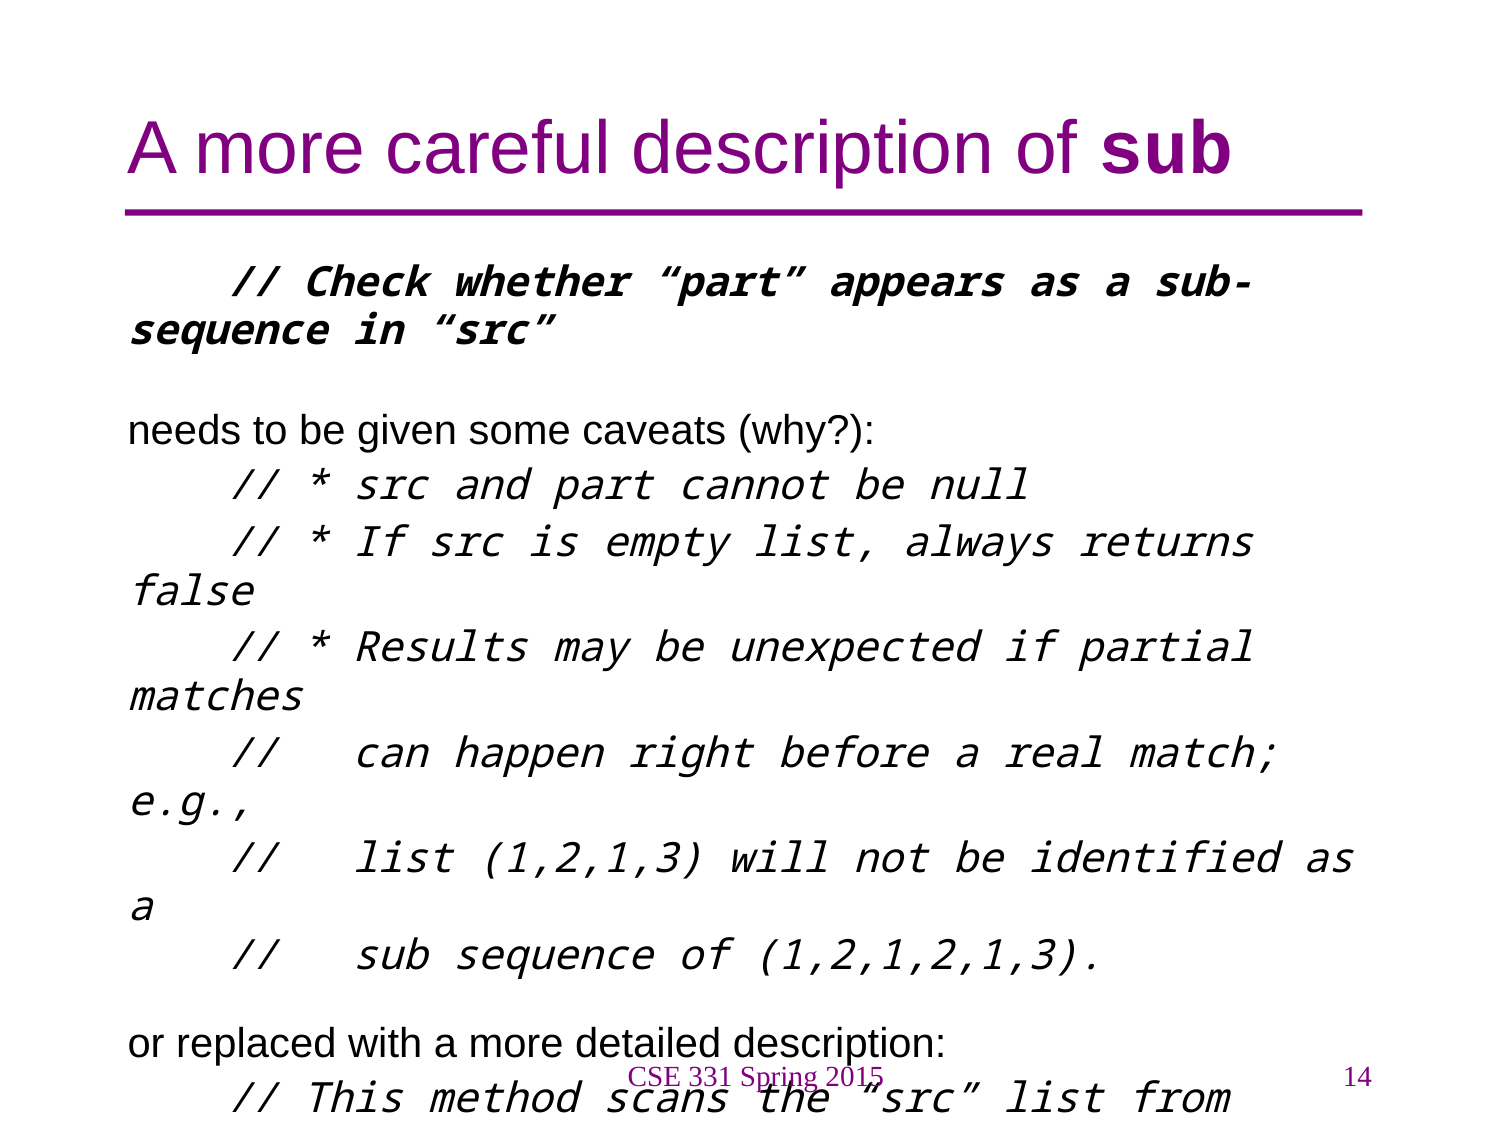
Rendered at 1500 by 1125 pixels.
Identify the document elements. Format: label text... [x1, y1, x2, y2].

title A more careful description of sub [112, 50, 1388, 238]
slide_number 14 [1074, 1049, 1388, 1125]
footer CSE 331 Spring 2015 [474, 1049, 1038, 1125]
list // Check whether “part” appears as a sub-sequence in “src” needs to be given some caveats (why?): // * src and part cannot be null // * If src is empty list, always returns false // * Results may be unexpected if partial matches // can happen right before a real match; e.g., // list (1,2,1,3) will not be identified as a // sub sequence of (1,2,1,2,1,3). or replaced with a more detailed description: // This method scans the “src” list from beginning // to end, building up a match for “part”, and // resetting that match every time that... [112, 249, 1388, 988]
